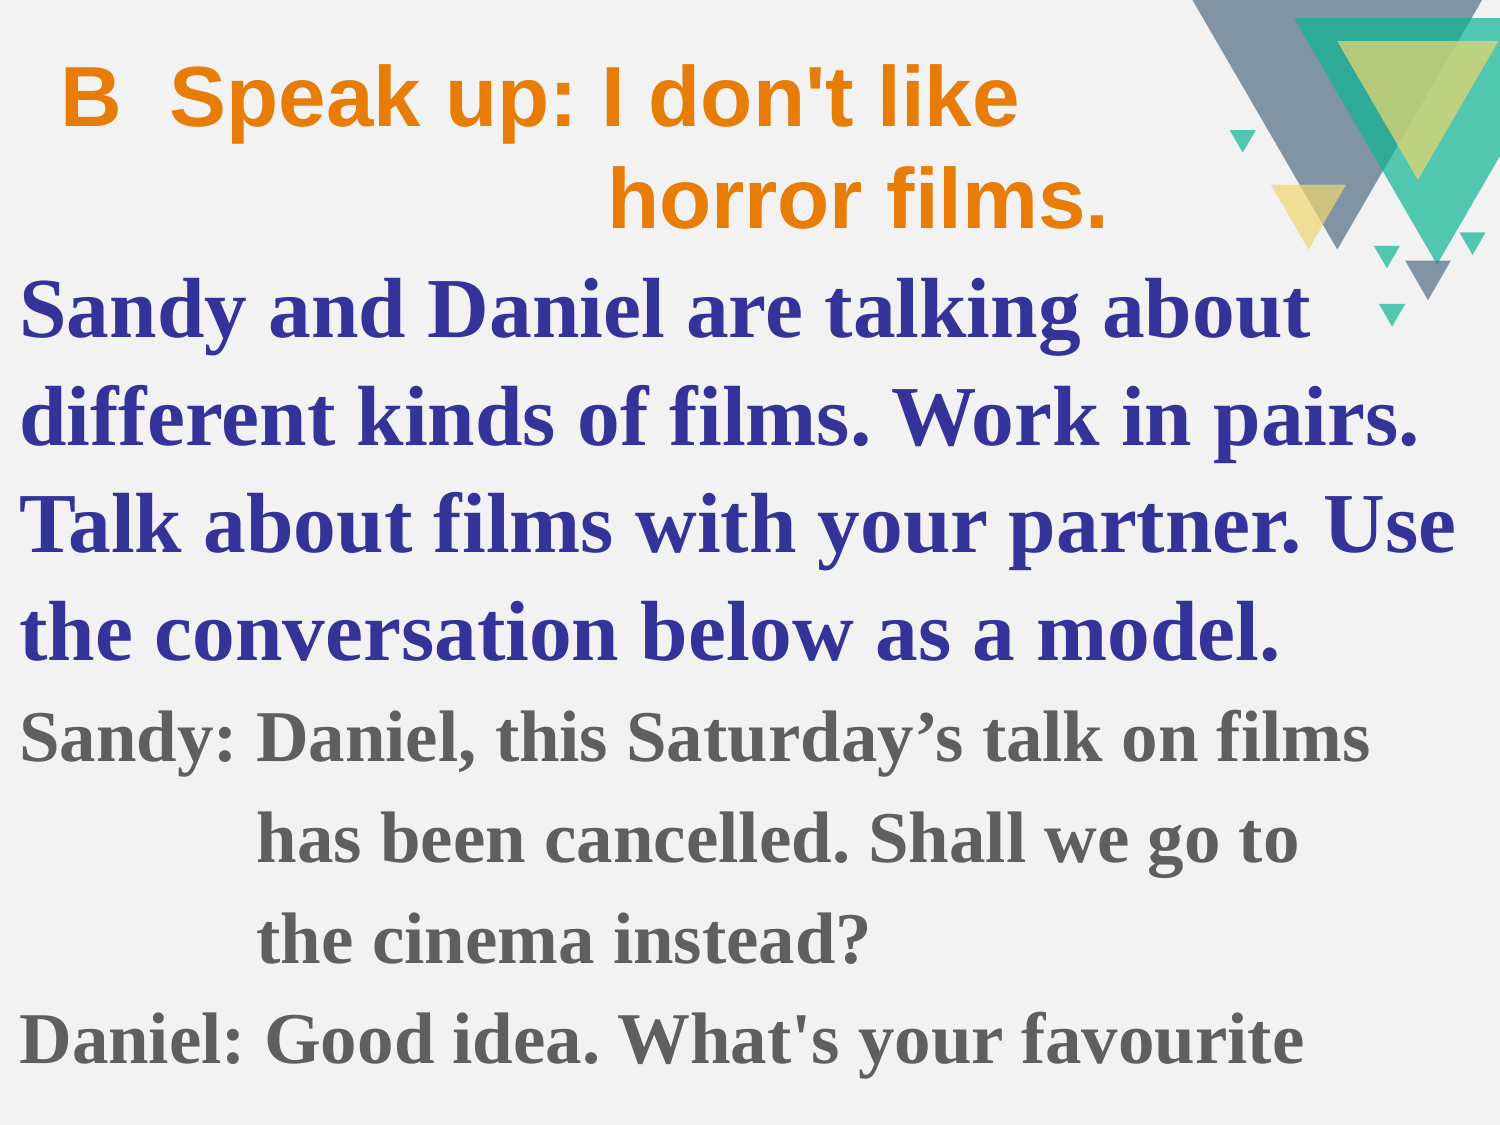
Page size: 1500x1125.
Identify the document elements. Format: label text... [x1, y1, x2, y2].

text_box Sandy: Daniel, this Saturday’s talk on films has been cancelled. Shall we go to the cinema instead? Daniel: Good idea. What's your favourite [0, 666, 1475, 1089]
text_box B Speak up: I don't like horror films. [41, 30, 1207, 237]
text_box Sandy and Daniel are talking about different kinds of films. Work in pairs. Talk about films with your partner. Use the conversation below as a model. [0, 237, 1500, 688]
